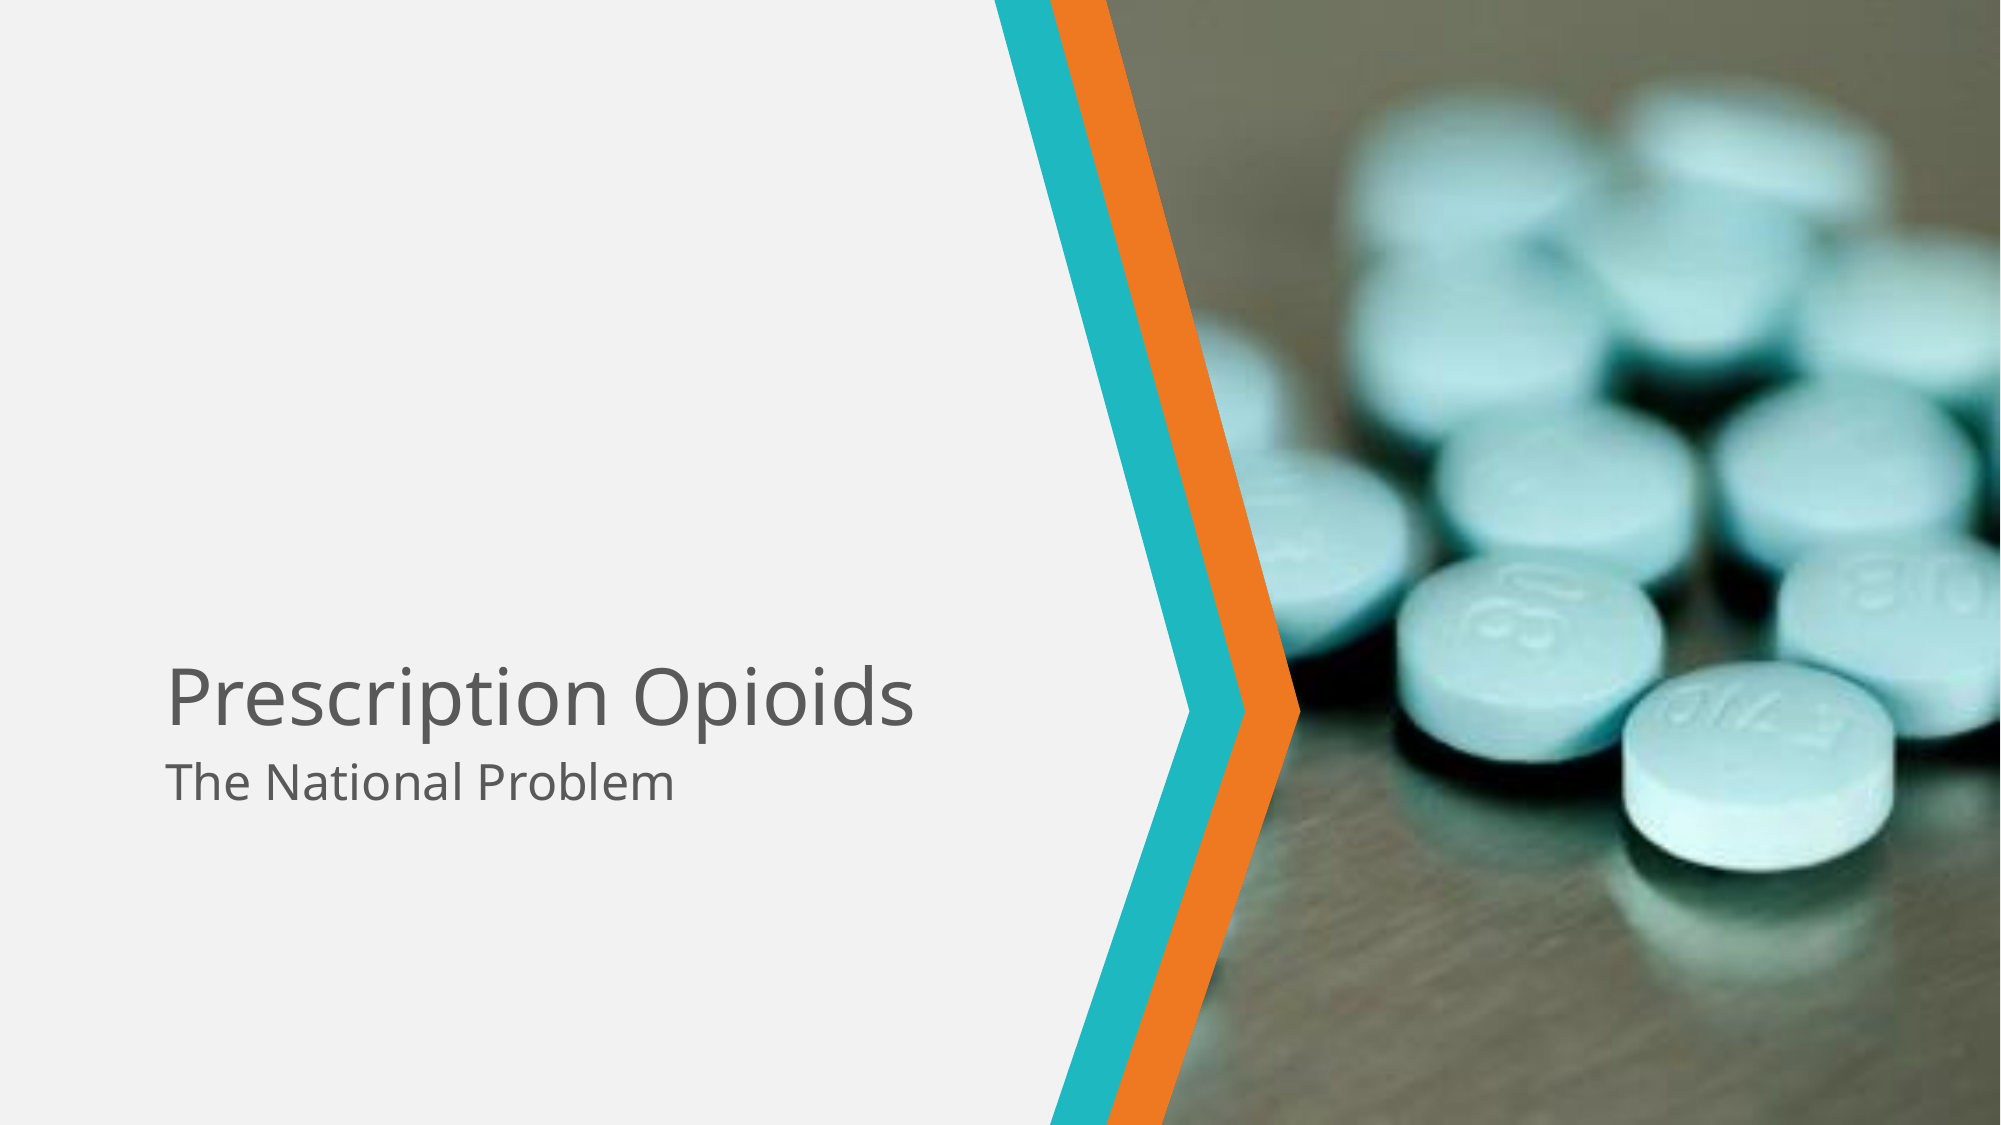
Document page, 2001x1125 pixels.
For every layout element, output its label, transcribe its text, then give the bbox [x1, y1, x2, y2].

picture [1106, 0, 2000, 1125]
title Prescription Opioids [150, 600, 1101, 750]
subtitle The National Problem [150, 750, 990, 821]
